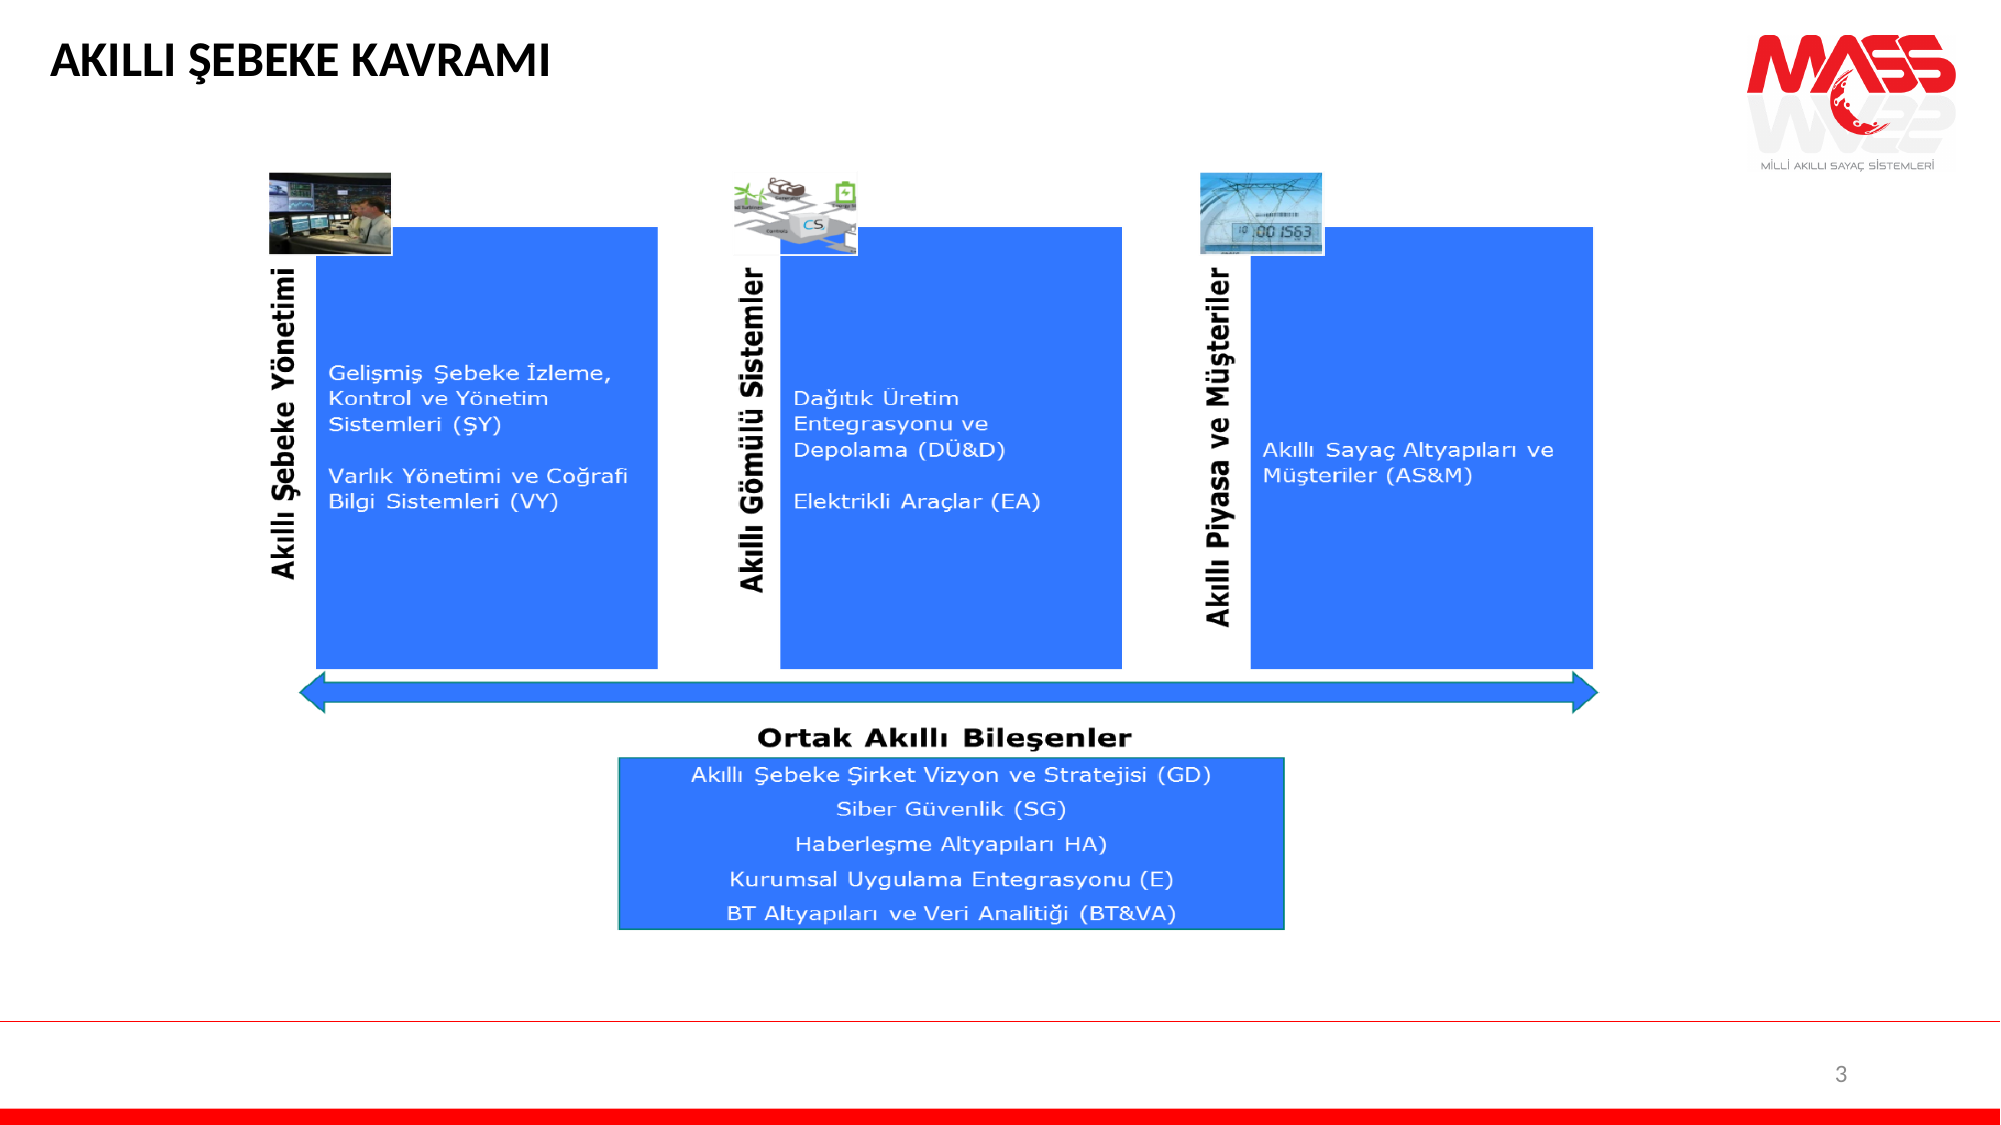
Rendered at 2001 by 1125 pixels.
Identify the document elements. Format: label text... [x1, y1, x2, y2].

title AKILLI ŞEBEKE KAVRAMI [24, 0, 722, 136]
slide_number 3 [1412, 1042, 1863, 1103]
picture [1747, 35, 1956, 172]
picture [254, 171, 1600, 935]
text_box [0, 1107, 2000, 1125]
